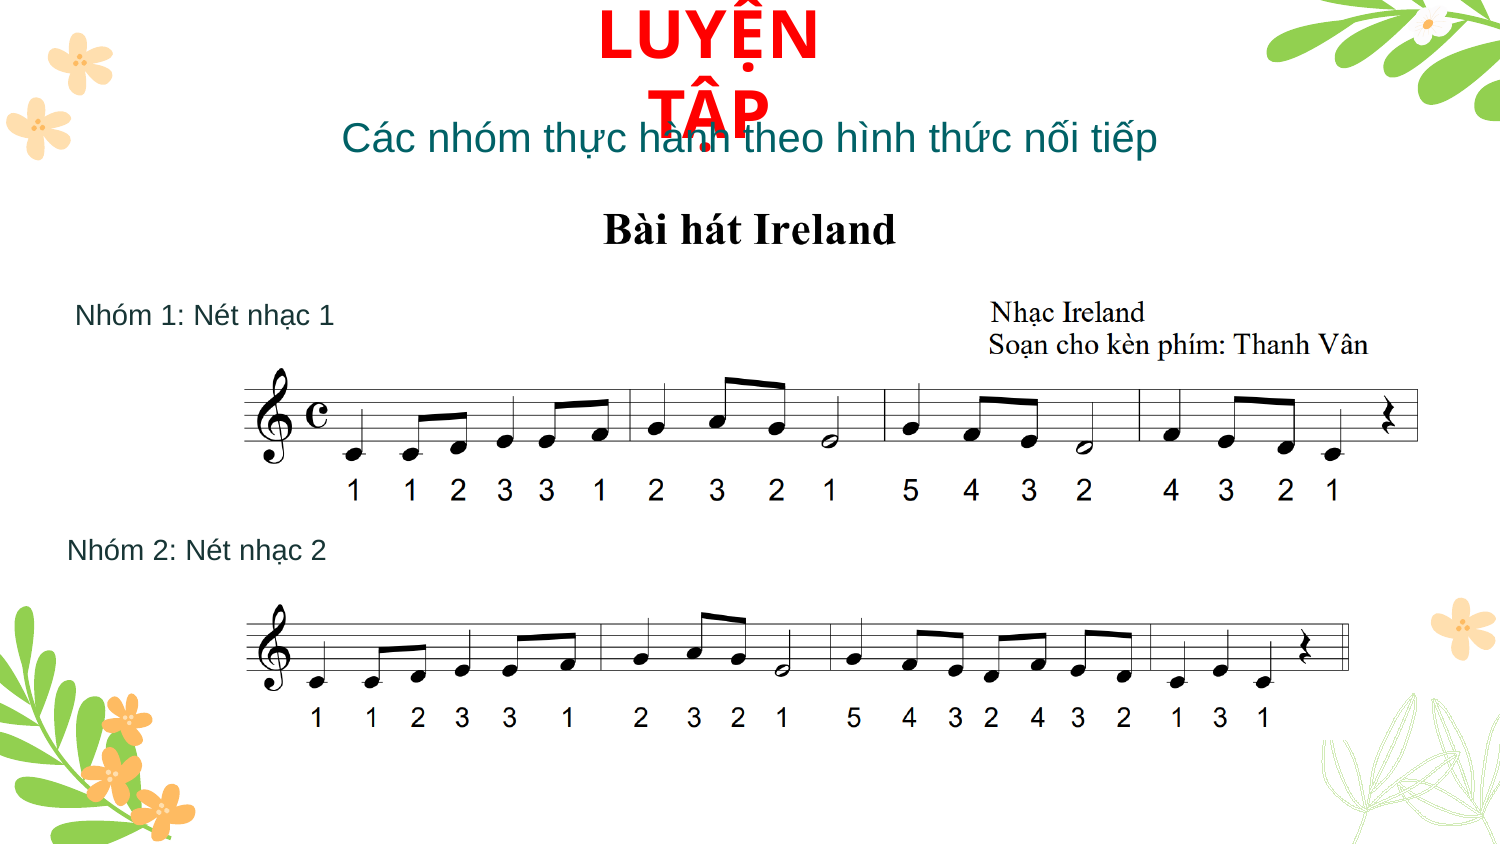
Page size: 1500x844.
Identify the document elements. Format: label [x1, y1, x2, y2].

text_box [0, 23, 1500, 844]
